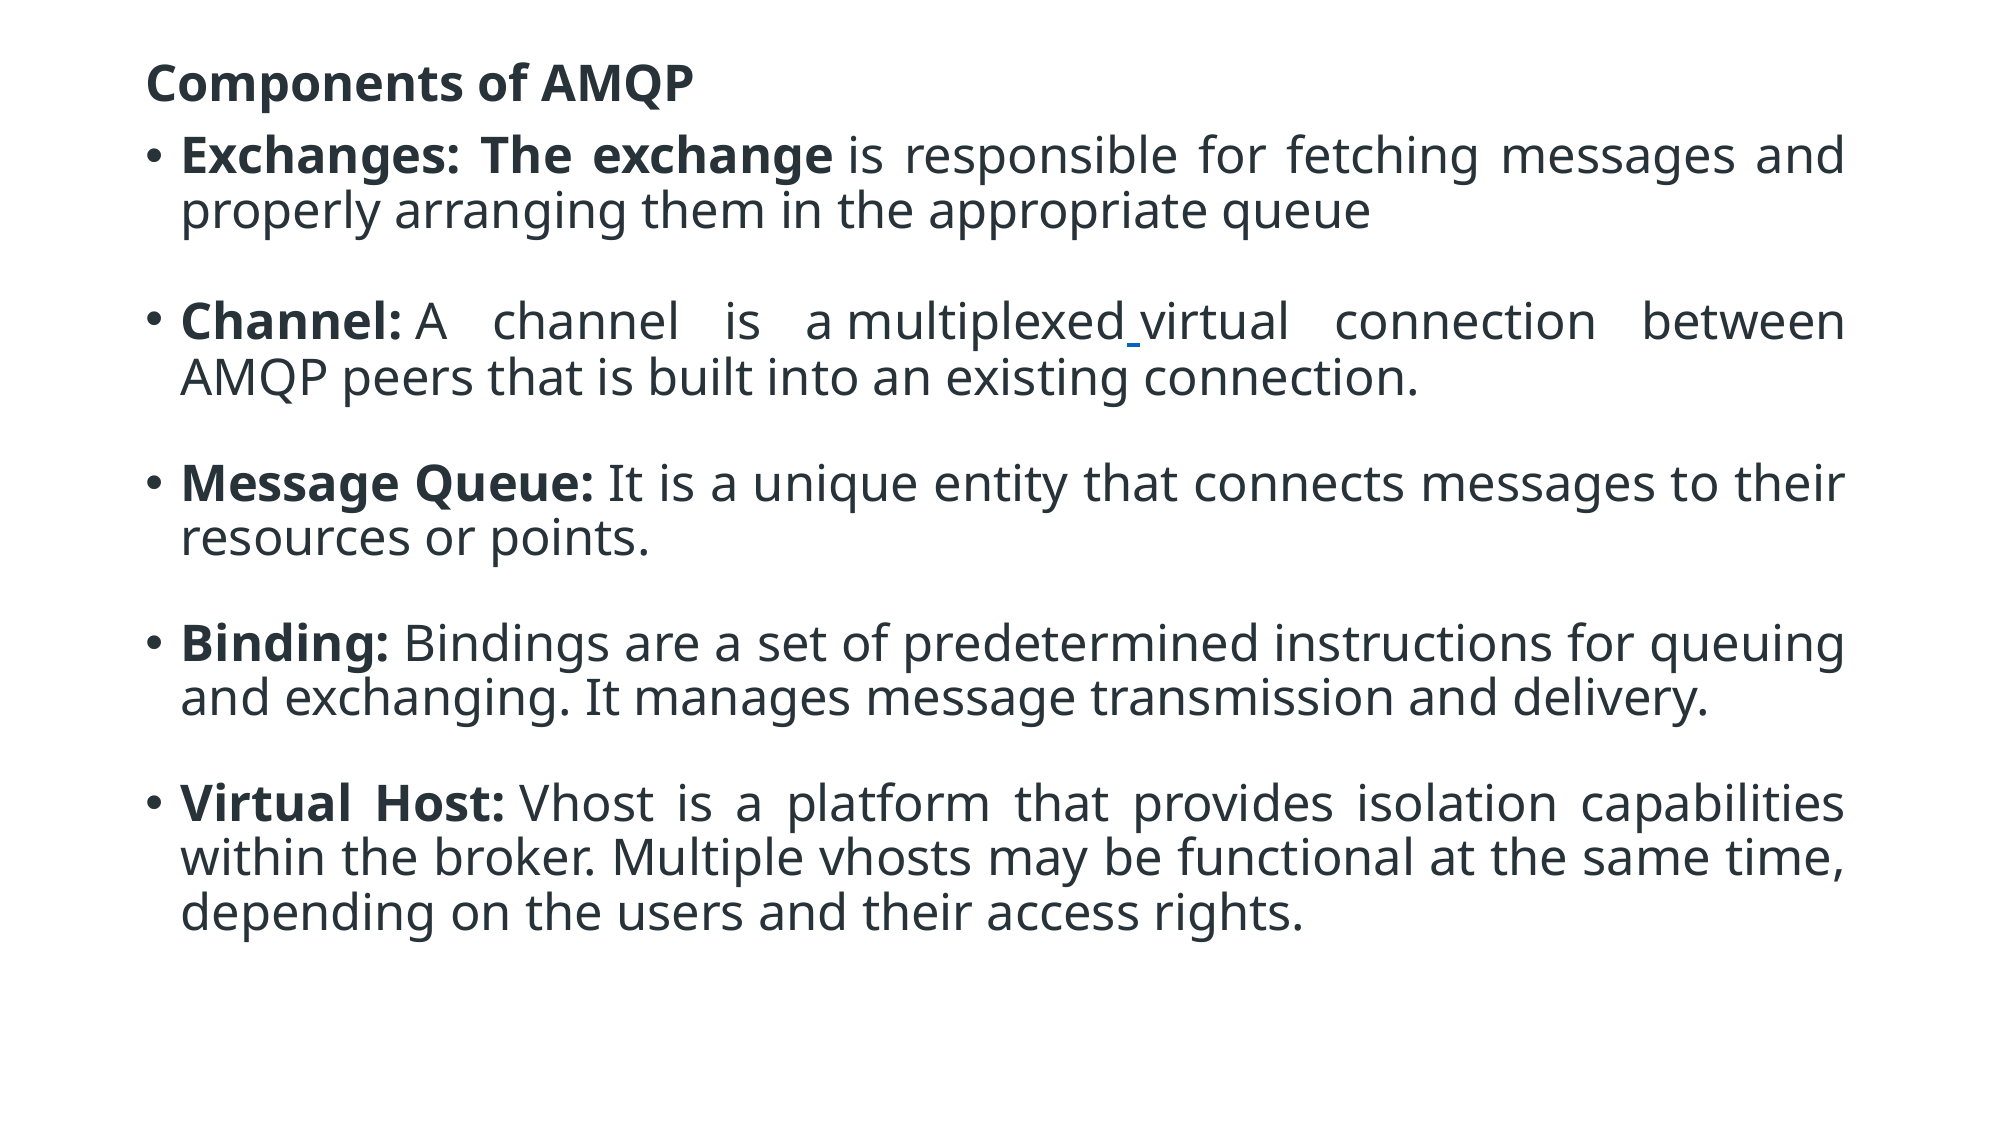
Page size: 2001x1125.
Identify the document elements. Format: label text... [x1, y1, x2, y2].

list Components of AMQP Exchanges: The exchange is responsible for fetching messages and properly arranging them in the appropriate queue Channel: A channel is a multiplexed virtual connection between AMQP peers that is built into an existing connection. Message Queue: It is a unique entity that connects messages to their resources or points. Binding: Bindings are a set of predetermined instructions for queuing and exchanging. It manages message transmission and delivery. Virtual Host: Vhost is a platform that provides isolation capabilities within the broker. Multiple vhosts may be functional at the same time, depending on the users and their access rights. [130, 50, 1863, 1014]
